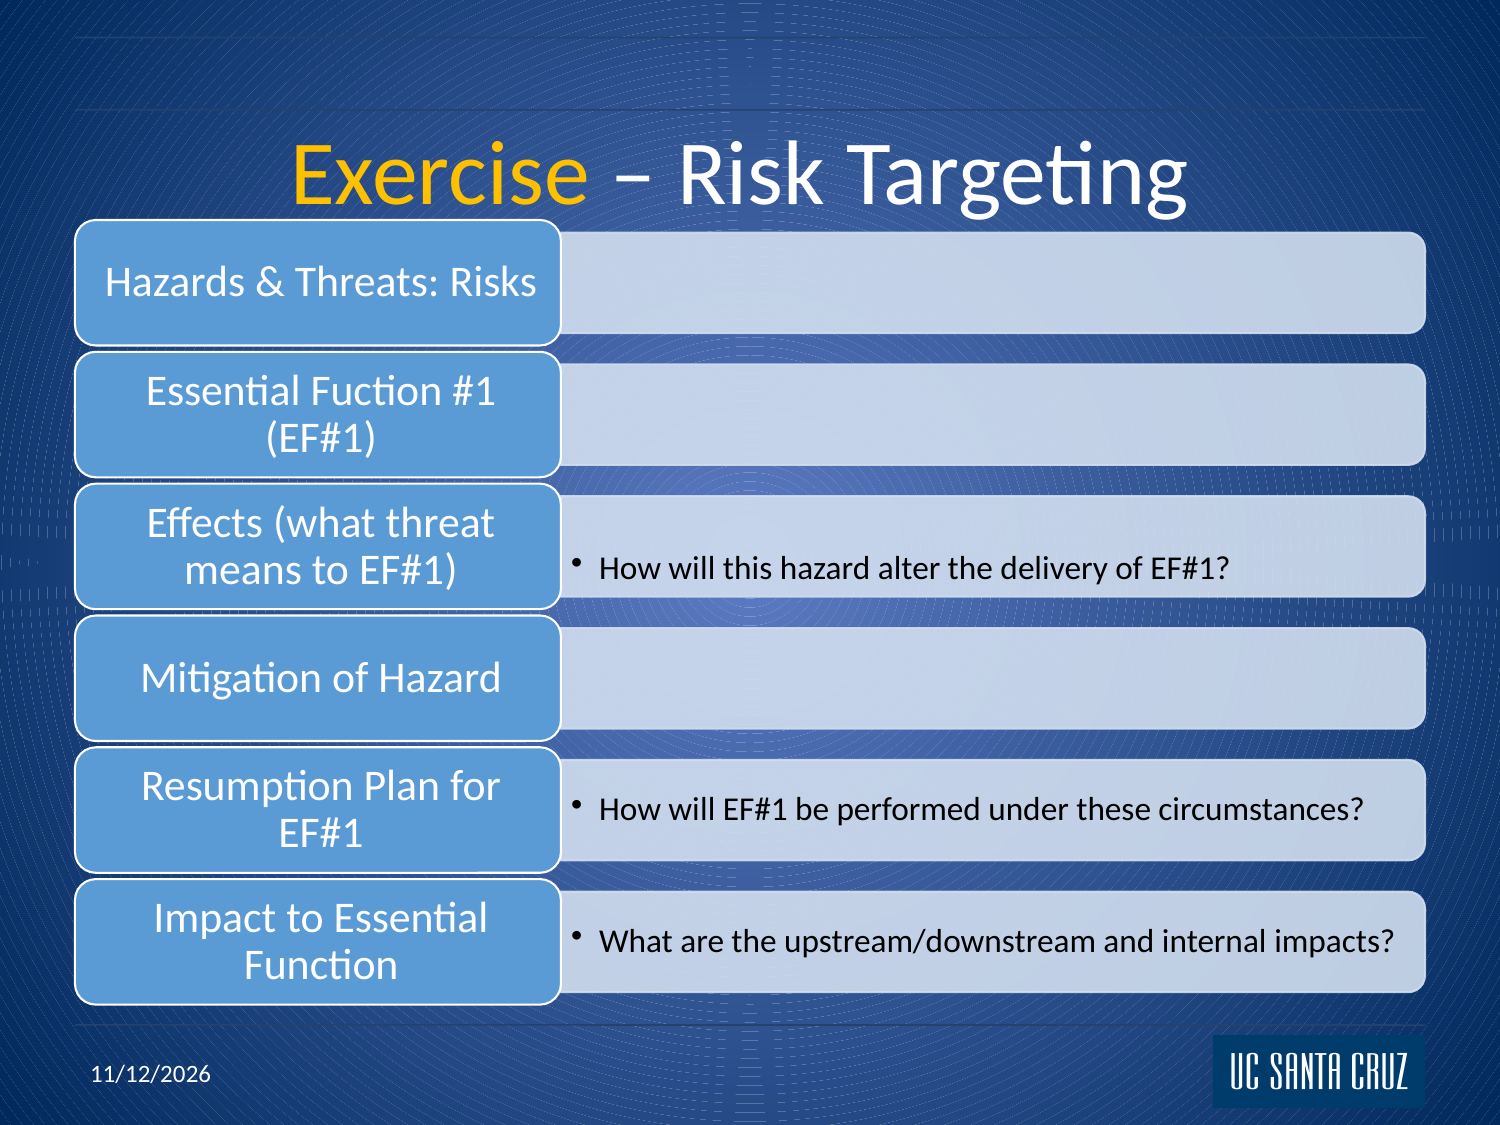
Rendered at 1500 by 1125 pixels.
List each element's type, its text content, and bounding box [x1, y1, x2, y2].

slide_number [75, 1042, 425, 1103]
picture [1213, 1035, 1425, 1108]
title Exercise – Risk Targeting [75, 73, 1425, 219]
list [74, 219, 1426, 1006]
